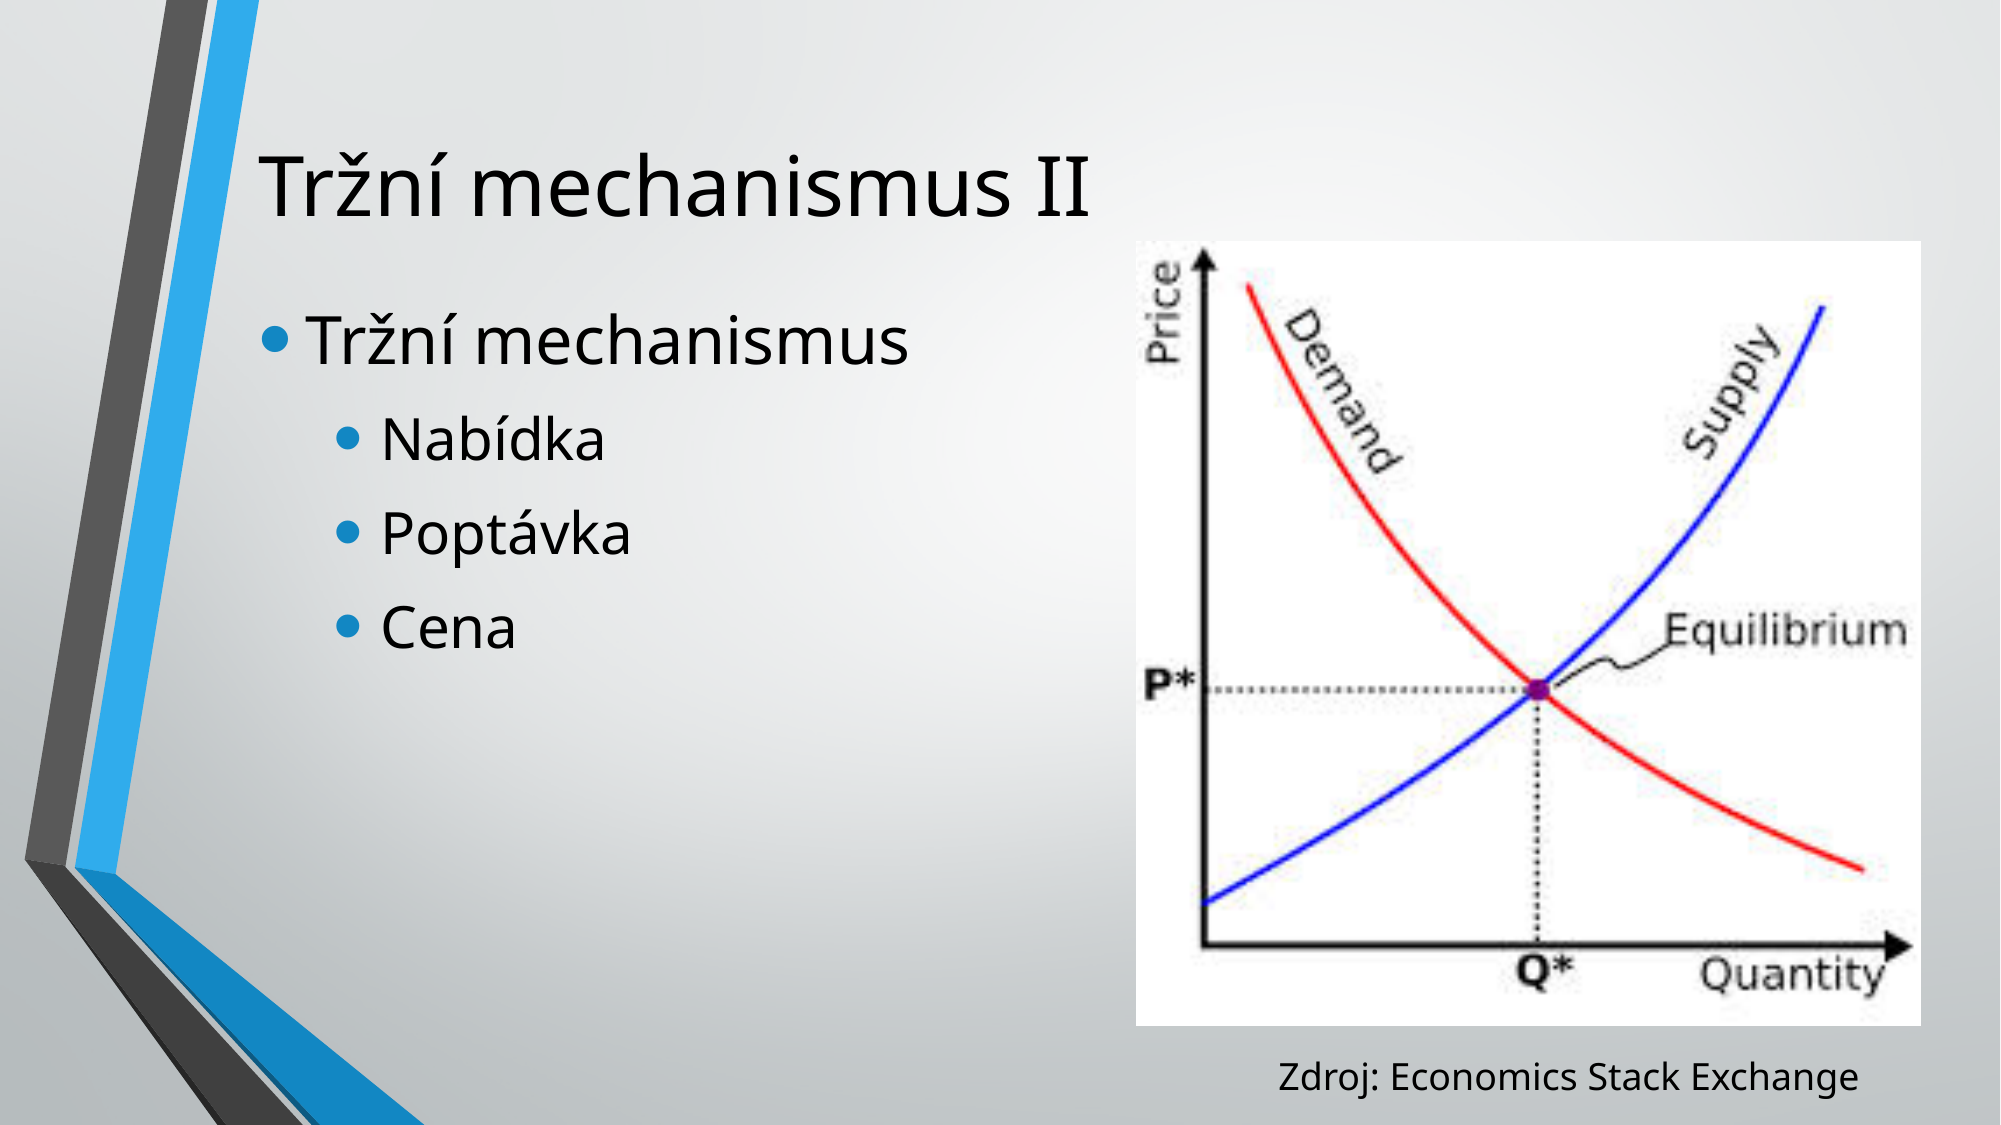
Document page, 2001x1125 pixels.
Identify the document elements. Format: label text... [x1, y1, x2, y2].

title Tržní mechanismus II [243, 73, 1887, 226]
list Tržní mechanismus Nabídka Poptávka Cena [243, 226, 1887, 1005]
text_box Zdroj: Economics Stack Exchange [1263, 1045, 1921, 1106]
picture [1136, 241, 1921, 1026]
